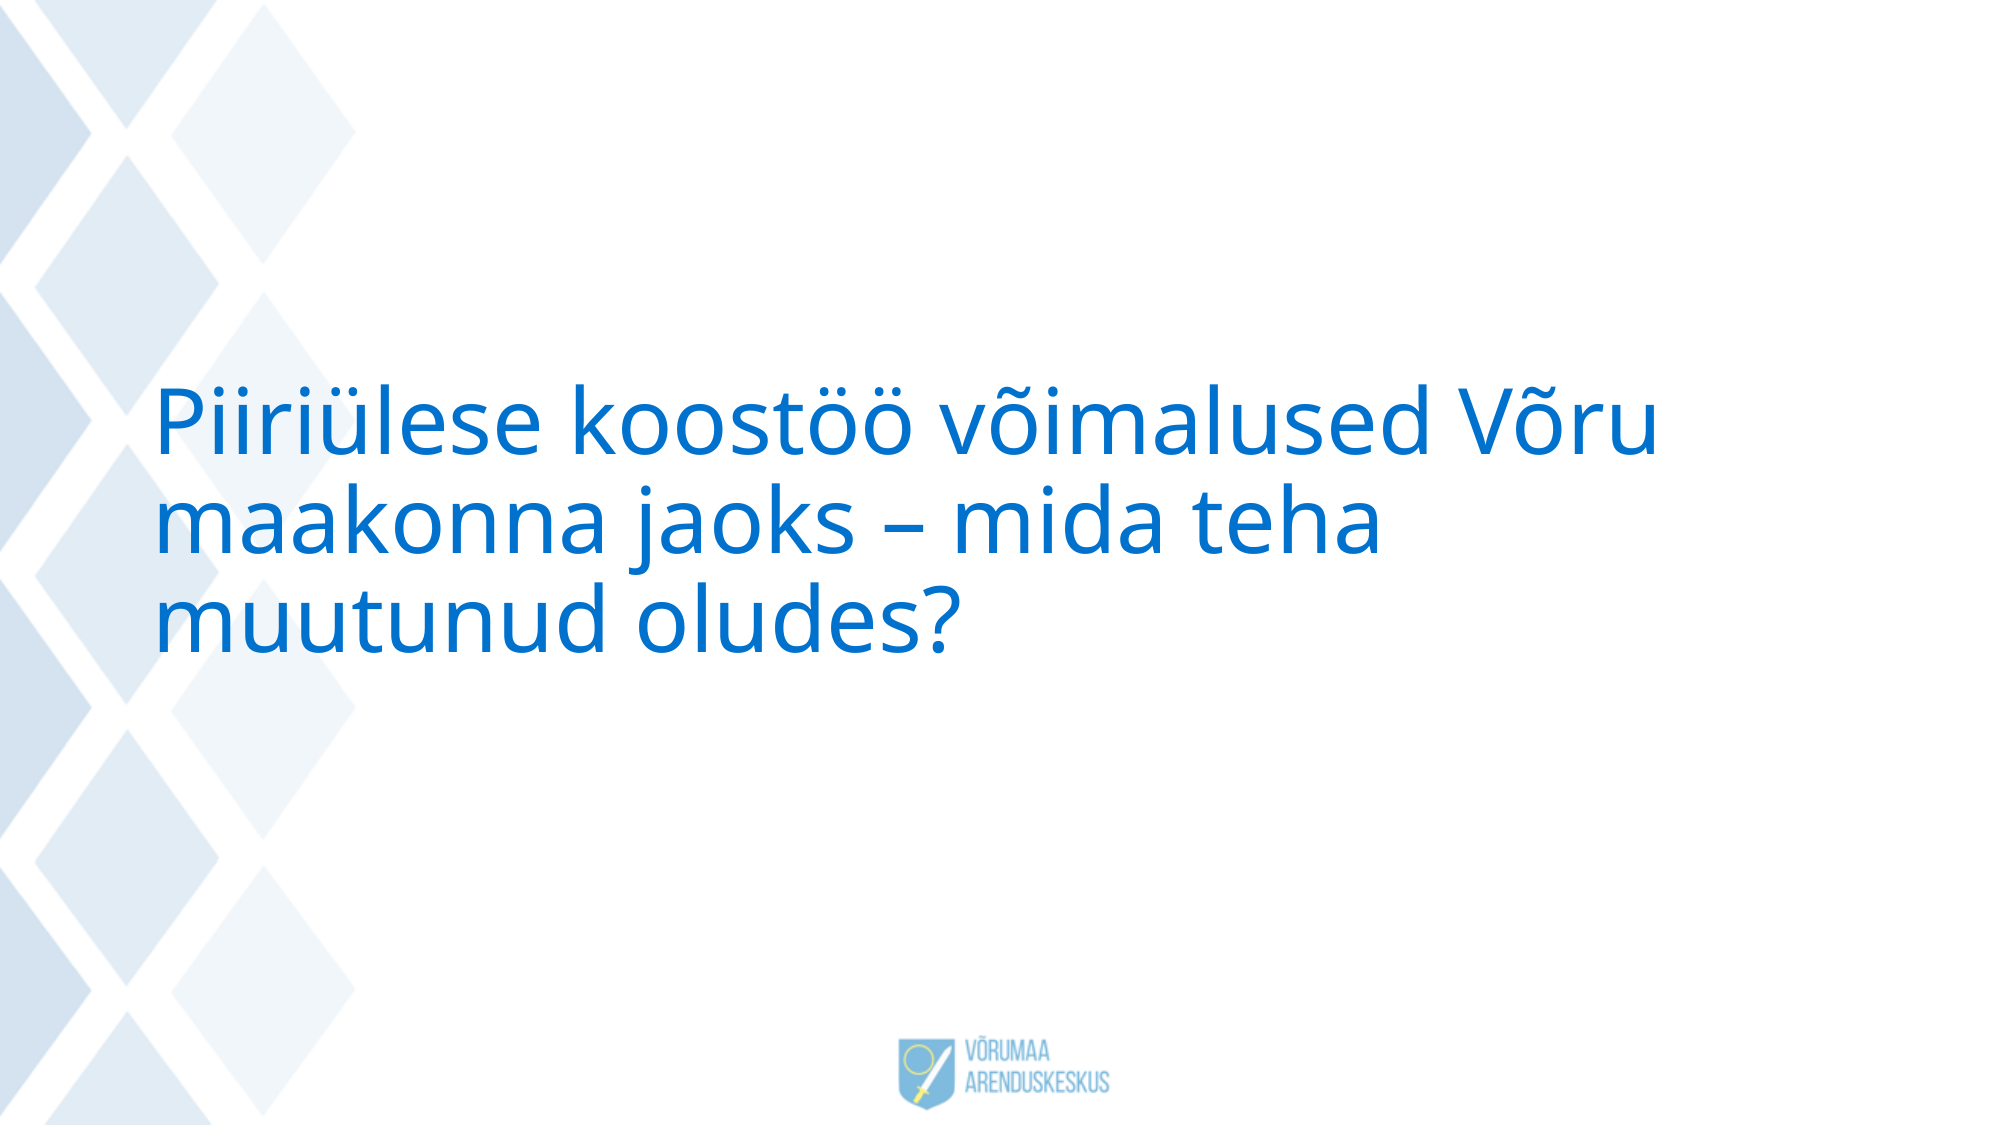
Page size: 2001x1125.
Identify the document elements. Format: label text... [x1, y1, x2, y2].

picture [0, 0, 2001, 1125]
title Piiriülese koostöö võimalused Võru maakonna jaoks – mida teha muutunud oludes? [137, 414, 1863, 633]
